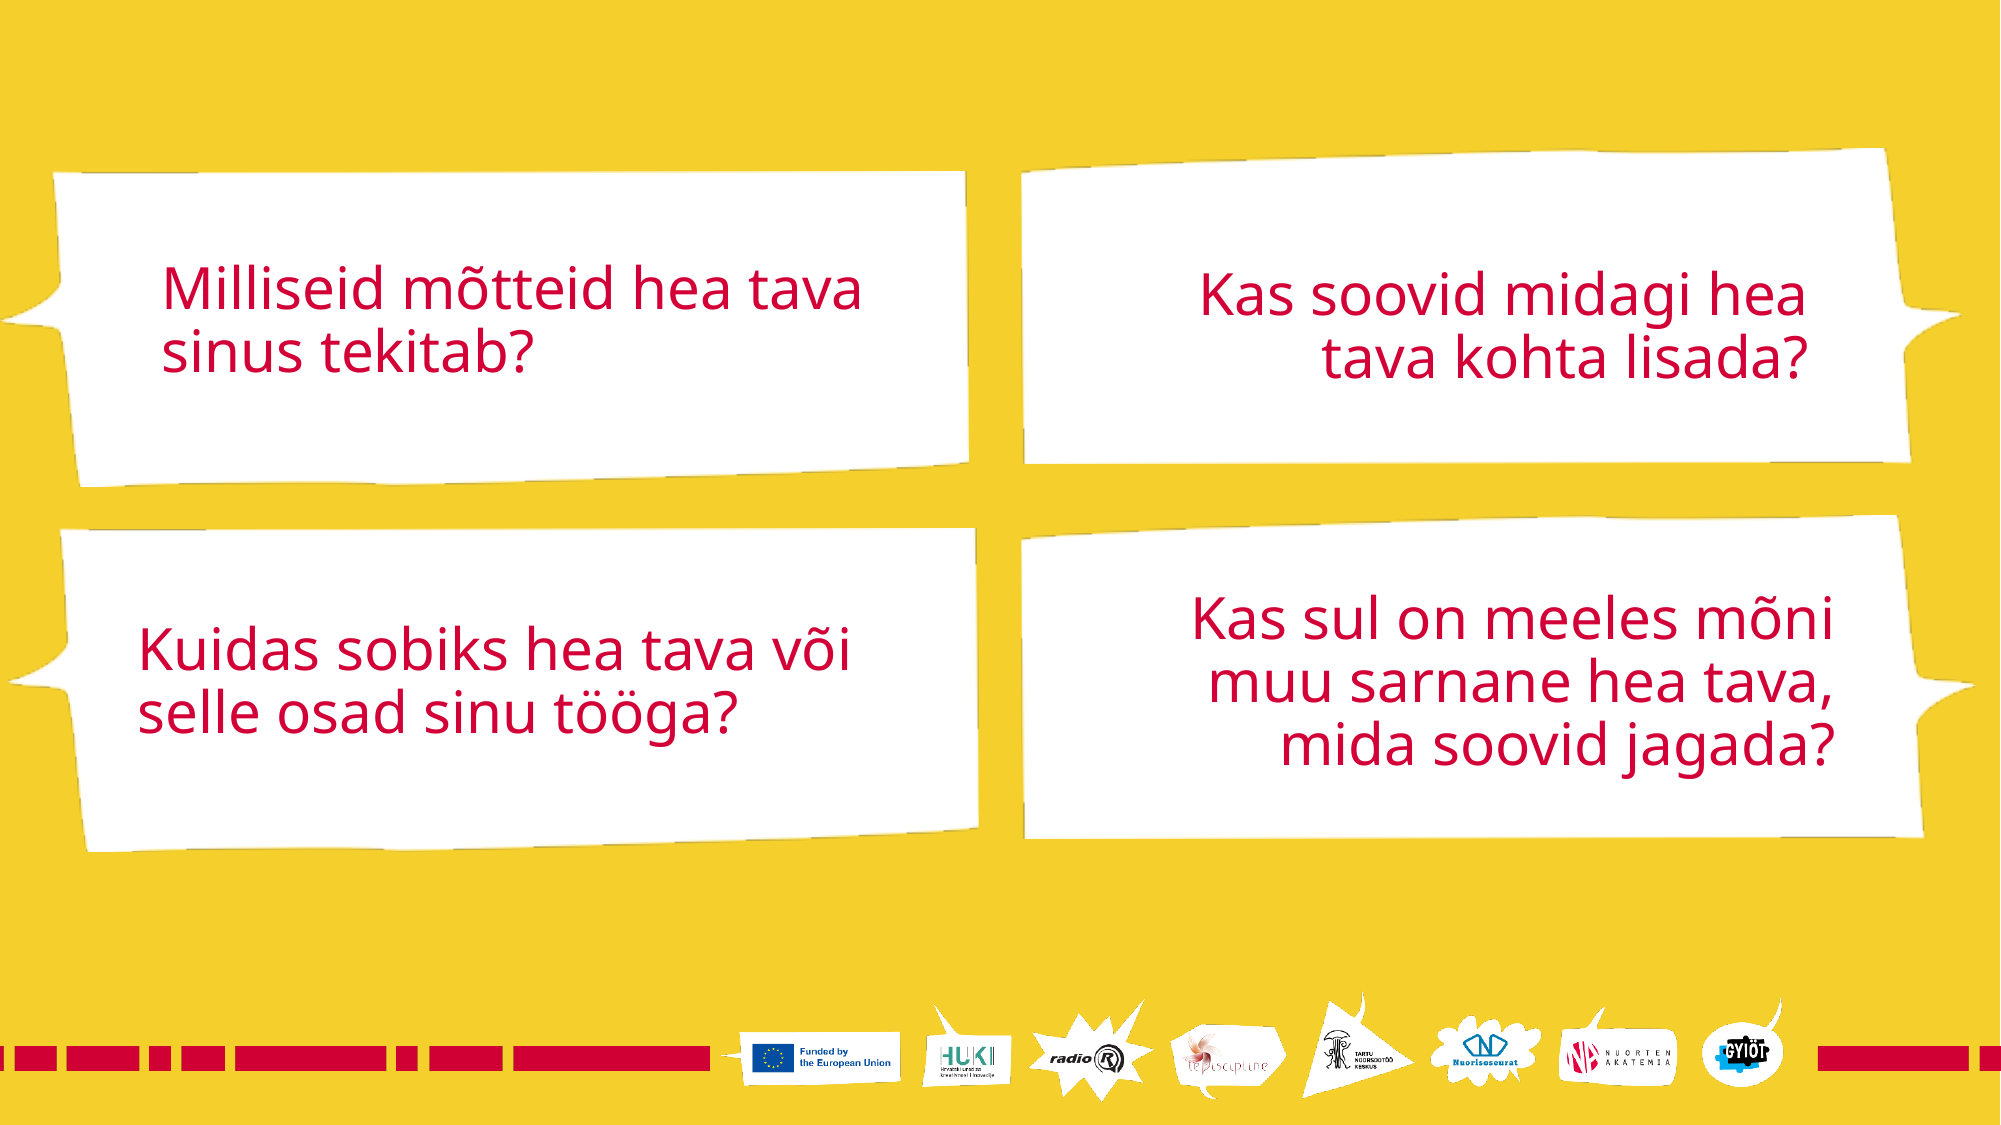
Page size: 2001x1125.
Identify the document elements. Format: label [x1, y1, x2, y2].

picture [0, 974, 1814, 1125]
picture [1817, 1046, 2000, 1071]
picture [1021, 148, 1963, 464]
picture [0, 171, 969, 487]
picture [7, 528, 979, 852]
picture [1021, 515, 1976, 839]
